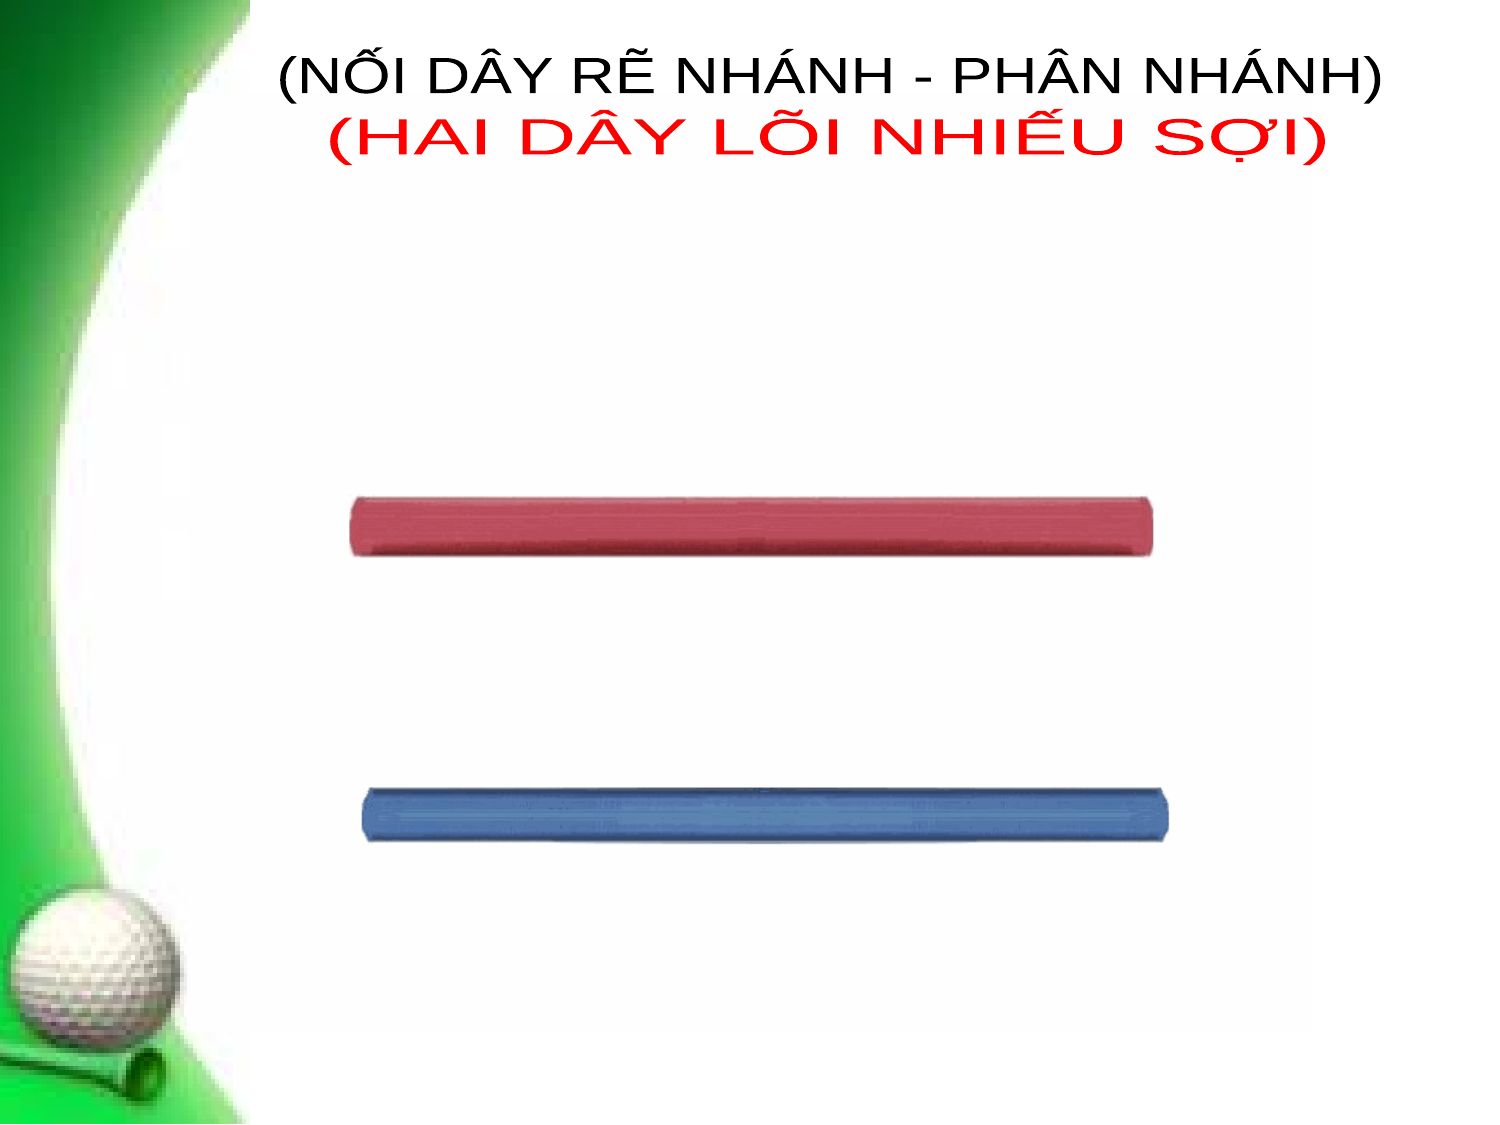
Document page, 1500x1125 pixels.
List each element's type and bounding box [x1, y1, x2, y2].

picture [0, 0, 1313, 1124]
